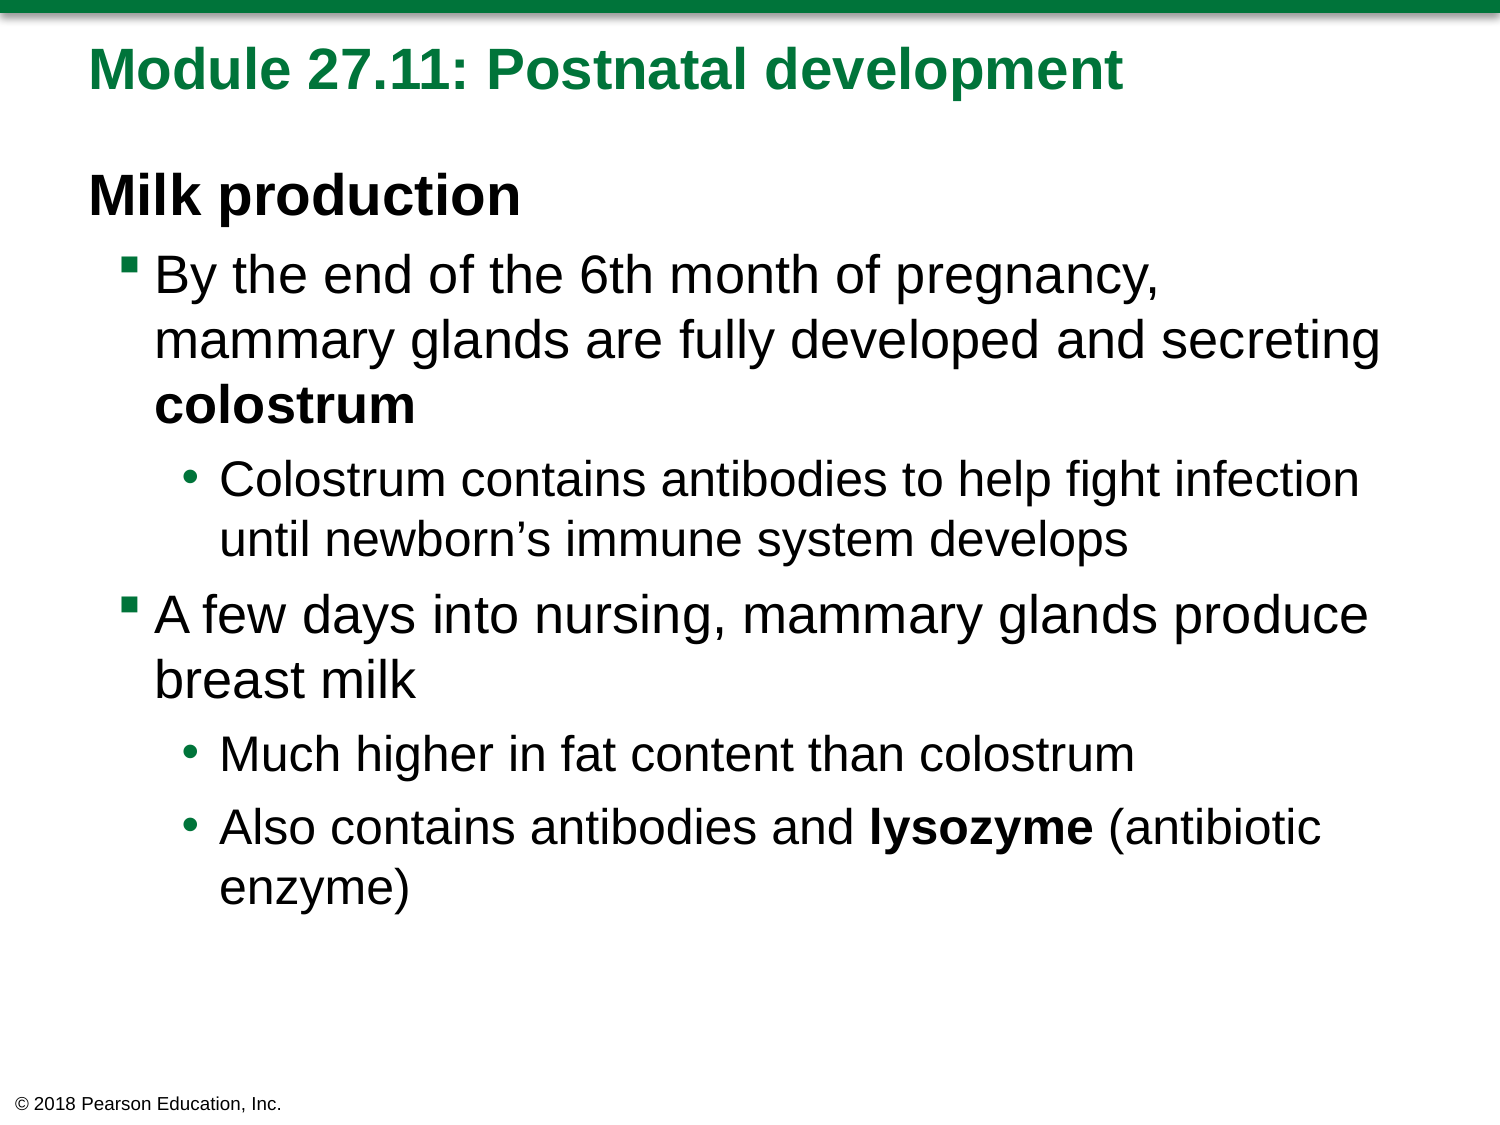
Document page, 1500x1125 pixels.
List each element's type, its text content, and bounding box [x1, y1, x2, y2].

list Milk production By the end of the 6th month of pregnancy, mammary glands are fully developed and secreting colostrum Colostrum contains antibodies to help fight infection until newborn’s immune system develops A few days into nursing, mammary glands produce breast milk Much higher in fat content than colostrum Also contains antibodies and lysozyme (antibiotic enzyme) [73, 149, 1433, 1026]
title Module 27.11: Postnatal development [73, 31, 1433, 124]
footer © 2018 Pearson Education, Inc. [0, 1081, 507, 1125]
